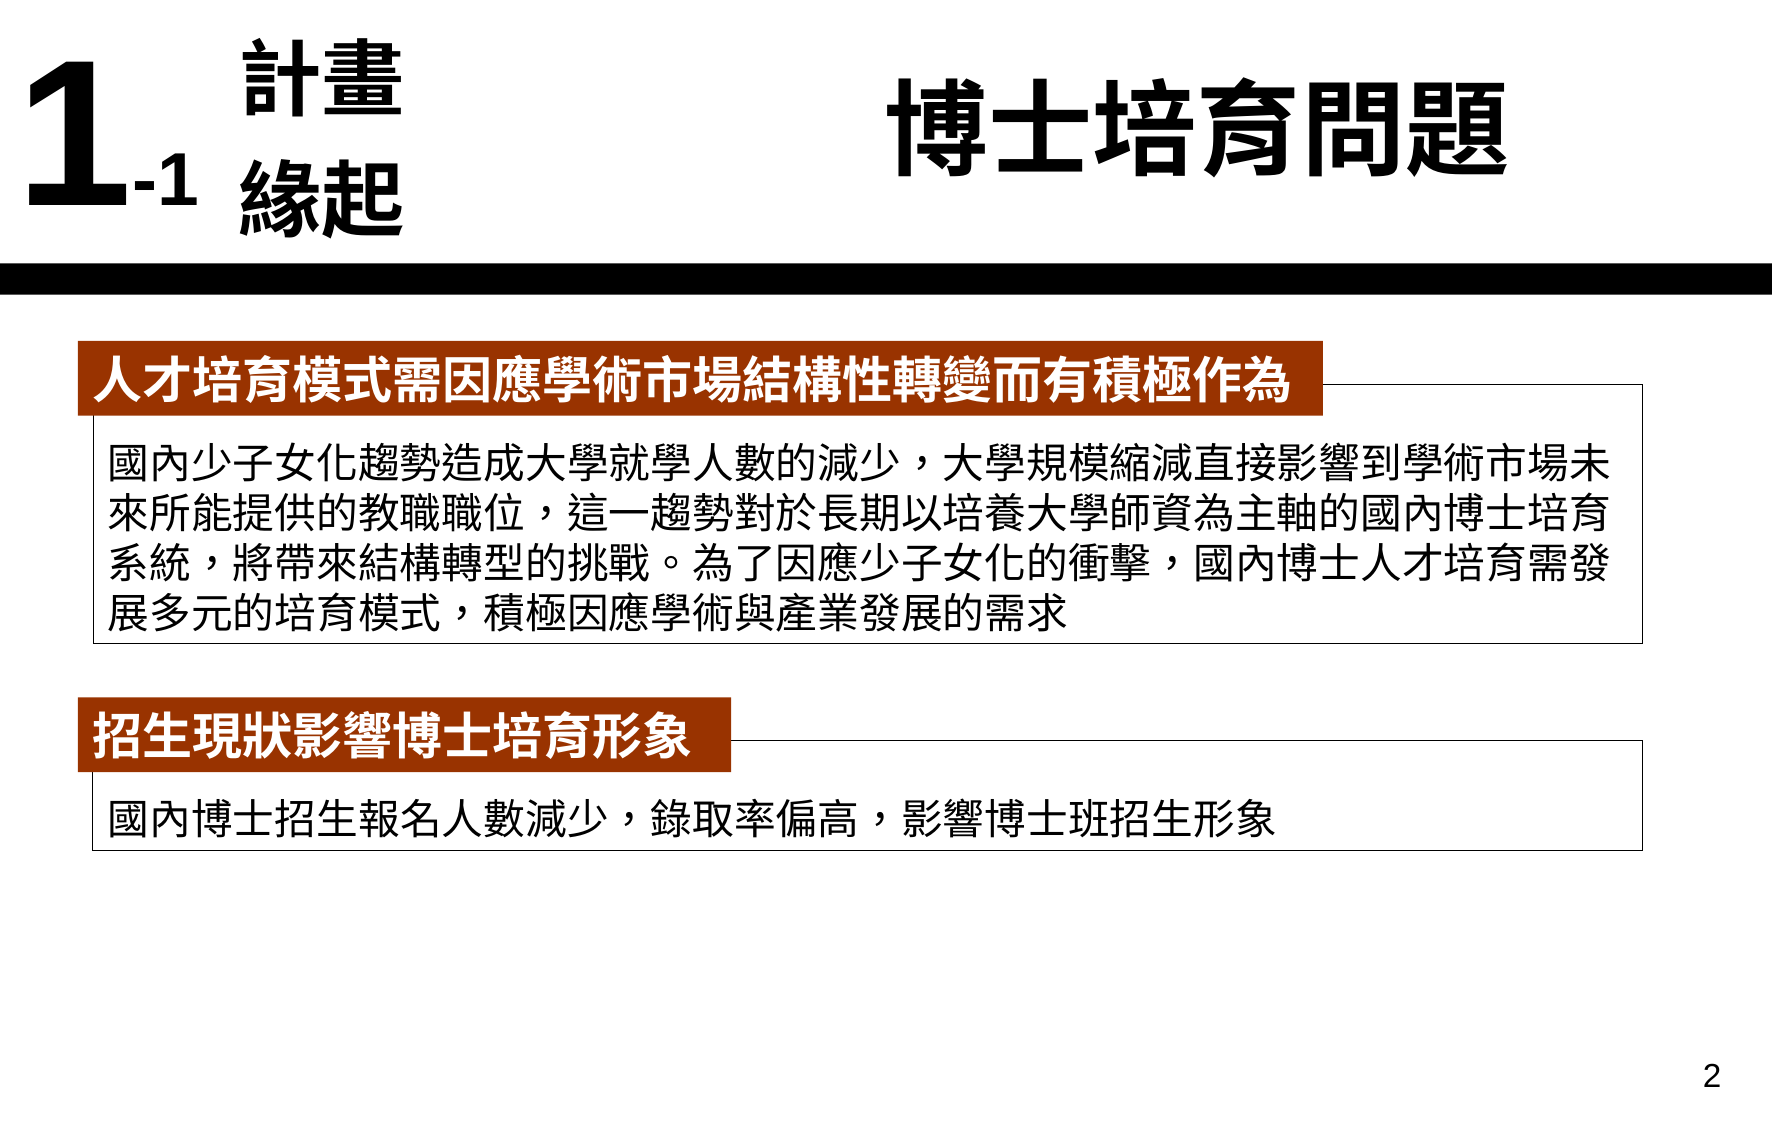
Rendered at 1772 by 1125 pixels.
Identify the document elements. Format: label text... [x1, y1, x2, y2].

text_box 招生現狀影響博士培育形象 [77, 697, 732, 773]
table_header 1-1 [1, 1, 224, 266]
slide_number 2 [1322, 1046, 1737, 1125]
text_box 國內少子女化趨勢造成大學就學人數的減少，大學規模縮減直接影響到學術市場未來所能提供的教職職位，這一趨勢對於長期以培養大學師資為主軸的國內博士培育系統，將帶來結構轉型的挑戰。為了因應少子女化的衝擊，國內博士人才培育需發展多元的培育模式，積極因應學術與產業發展的需求 [93, 384, 1643, 644]
text_box 人才培育模式需因應學術市場結構性轉變而有積極作為 [77, 340, 1323, 416]
table_header 計畫緣起 [224, 1, 446, 266]
text_box 國內博士招生報名人數減少，錄取率偏高，影響博士班招生形象 [92, 740, 1643, 851]
text_box 博士培育問題 [869, 55, 1709, 196]
